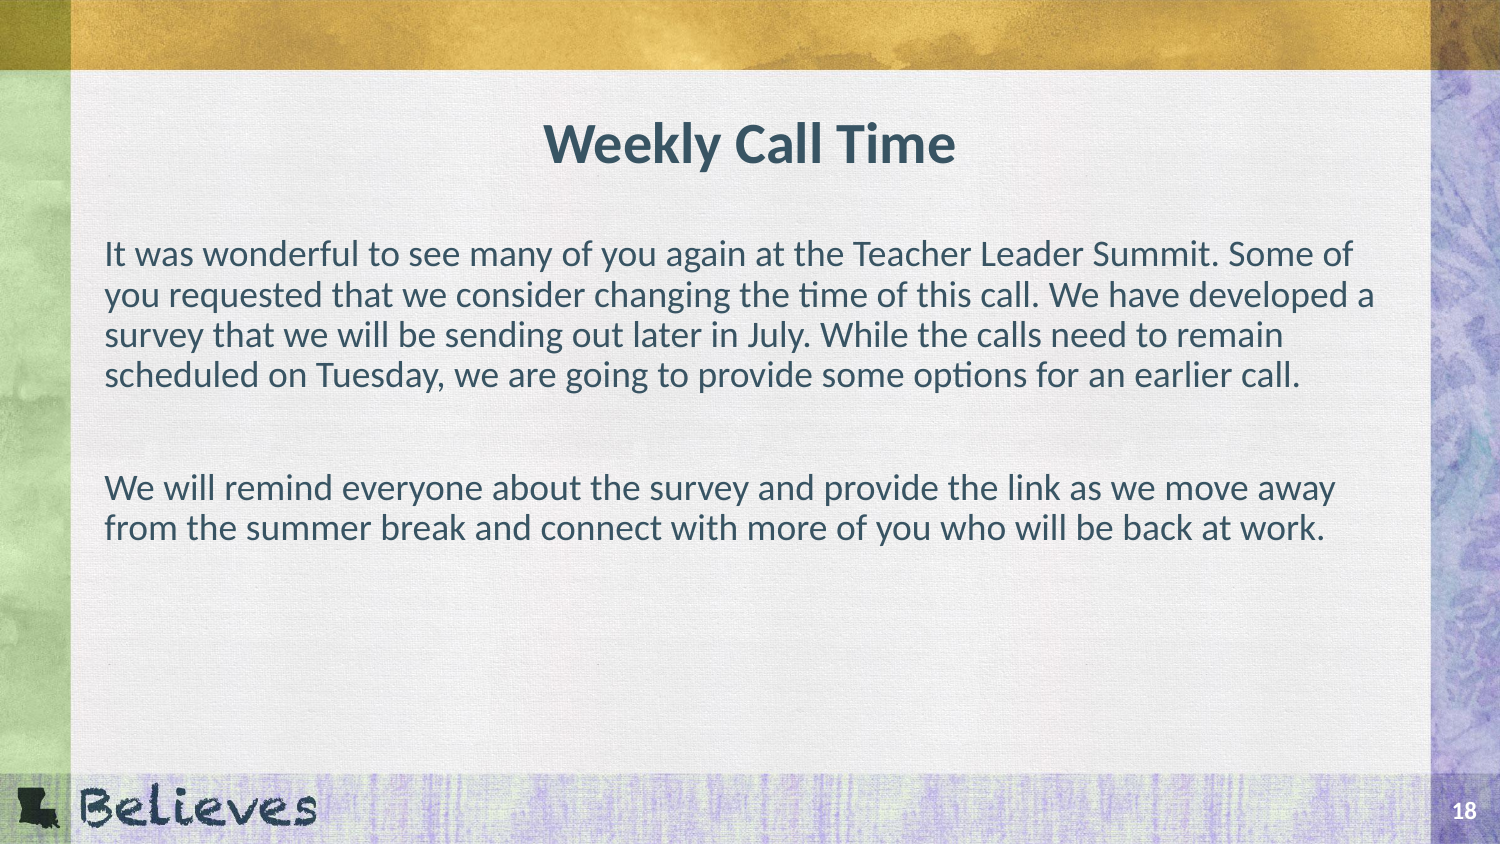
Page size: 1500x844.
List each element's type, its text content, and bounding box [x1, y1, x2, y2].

list It was wonderful to see many of you again at the Teacher Leader Summit. Some of you requested that we consider changing the time of this call. We have developed a survey that we will be sending out later in July. While the calls need to remain scheduled on Tuesday, we are going to provide some options for an earlier call. We will remind everyone about the survey and provide the link as we move away from the summer break and connect with more of you who will be back at work. [70, 219, 1430, 771]
picture [0, 0, 1500, 844]
title Weekly Call Time [70, 69, 1430, 219]
